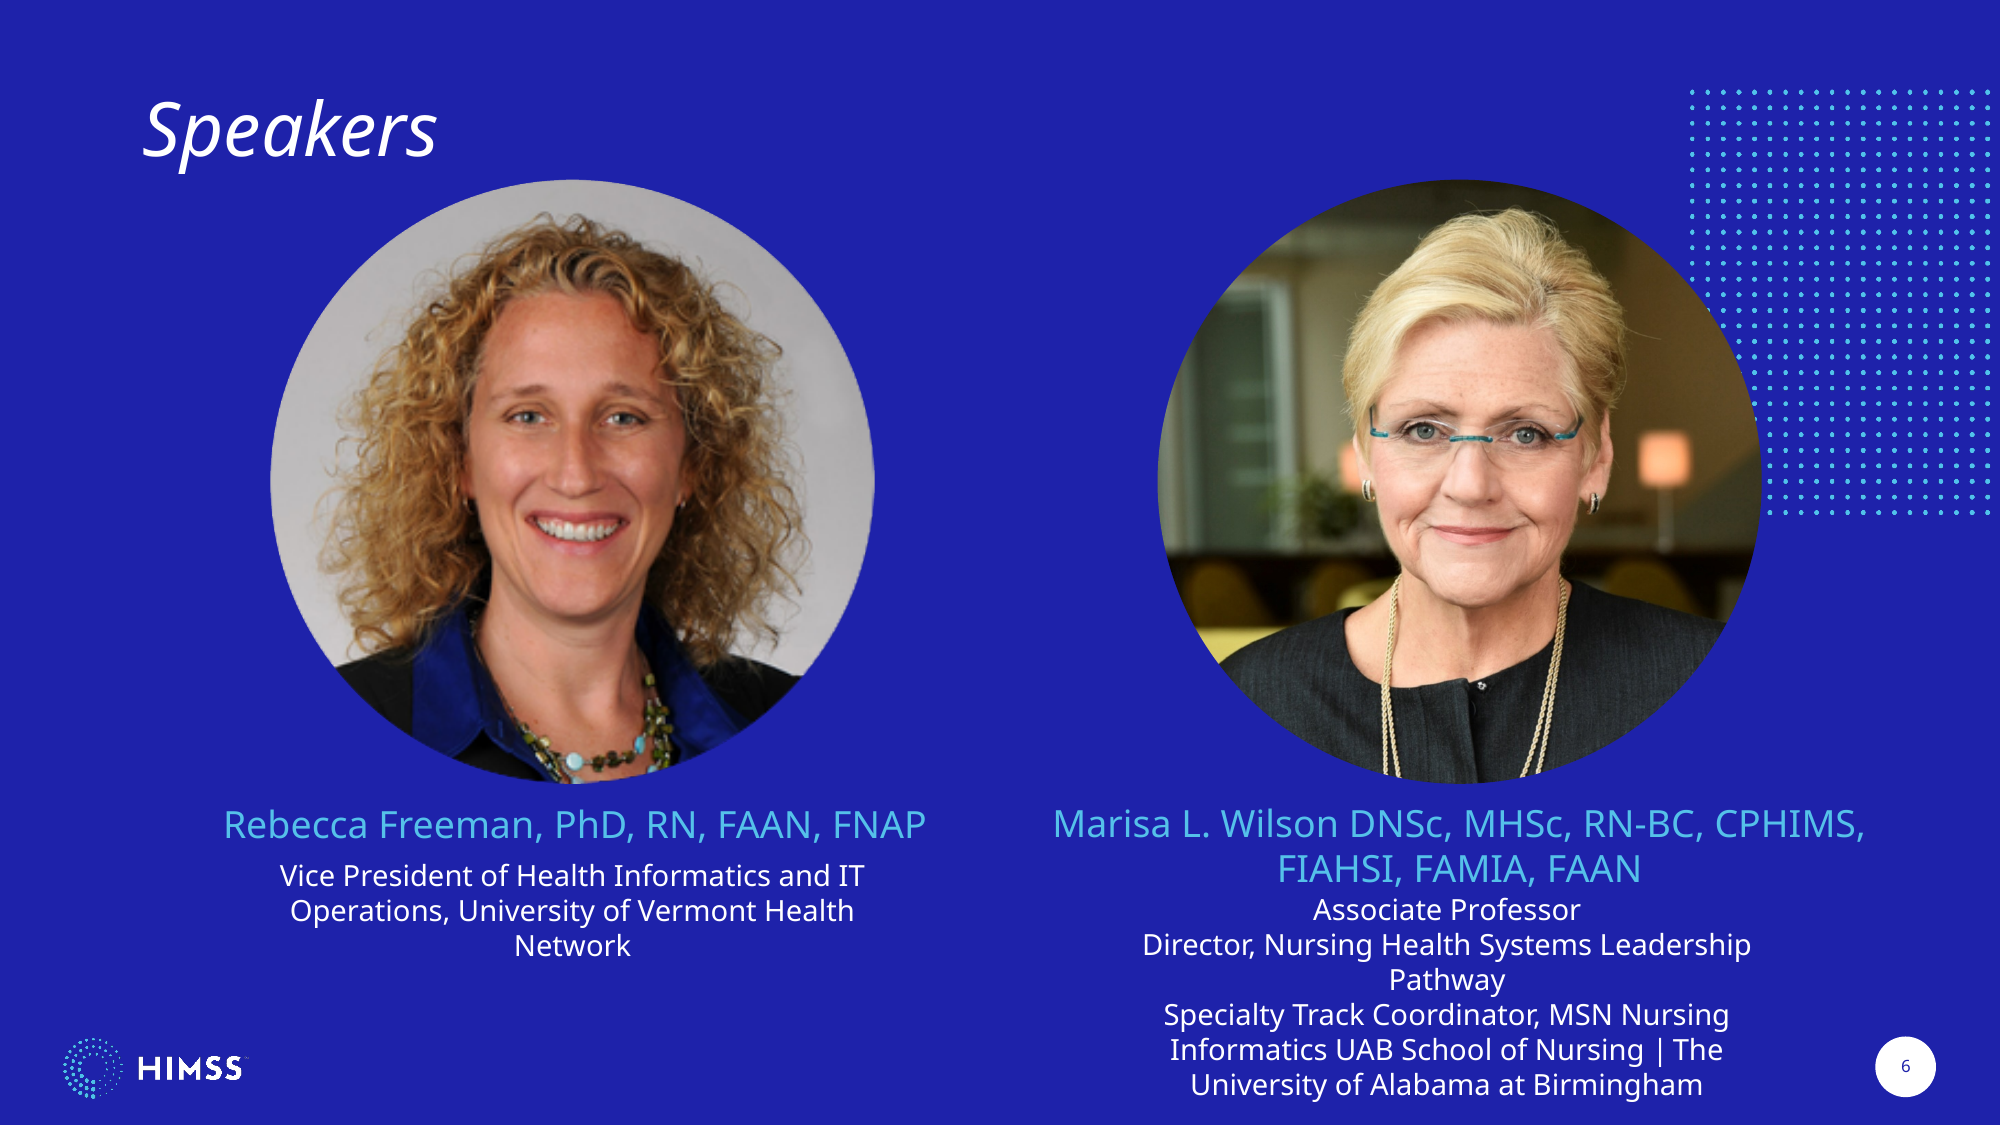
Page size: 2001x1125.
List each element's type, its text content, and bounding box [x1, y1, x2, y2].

picture [41, 1014, 270, 1122]
text_box Associate Professor Director, Nursing Health Systems Leadership Pathway Specialty Track Coordinator, MSN Nursing Informatics UAB School of Nursing | The University of Alabama at Birmingham [1106, 884, 1788, 1109]
slide_number 6 [1863, 1048, 1948, 1086]
picture [1157, 83, 2001, 784]
text_box Rebecca Freeman, PhD, RN, FAAN, FNAP [208, 793, 973, 854]
picture [270, 179, 875, 784]
title Speakers [142, 81, 763, 374]
text_box Marisa L. Wilson DNSc, MHSc, RN-BC, CPHIMS, FIAHSI, FAMIA, FAAN [973, 792, 1946, 898]
text_box Vice President of Health Informatics and IT Operations, University of Vermont Health Network [231, 850, 914, 970]
